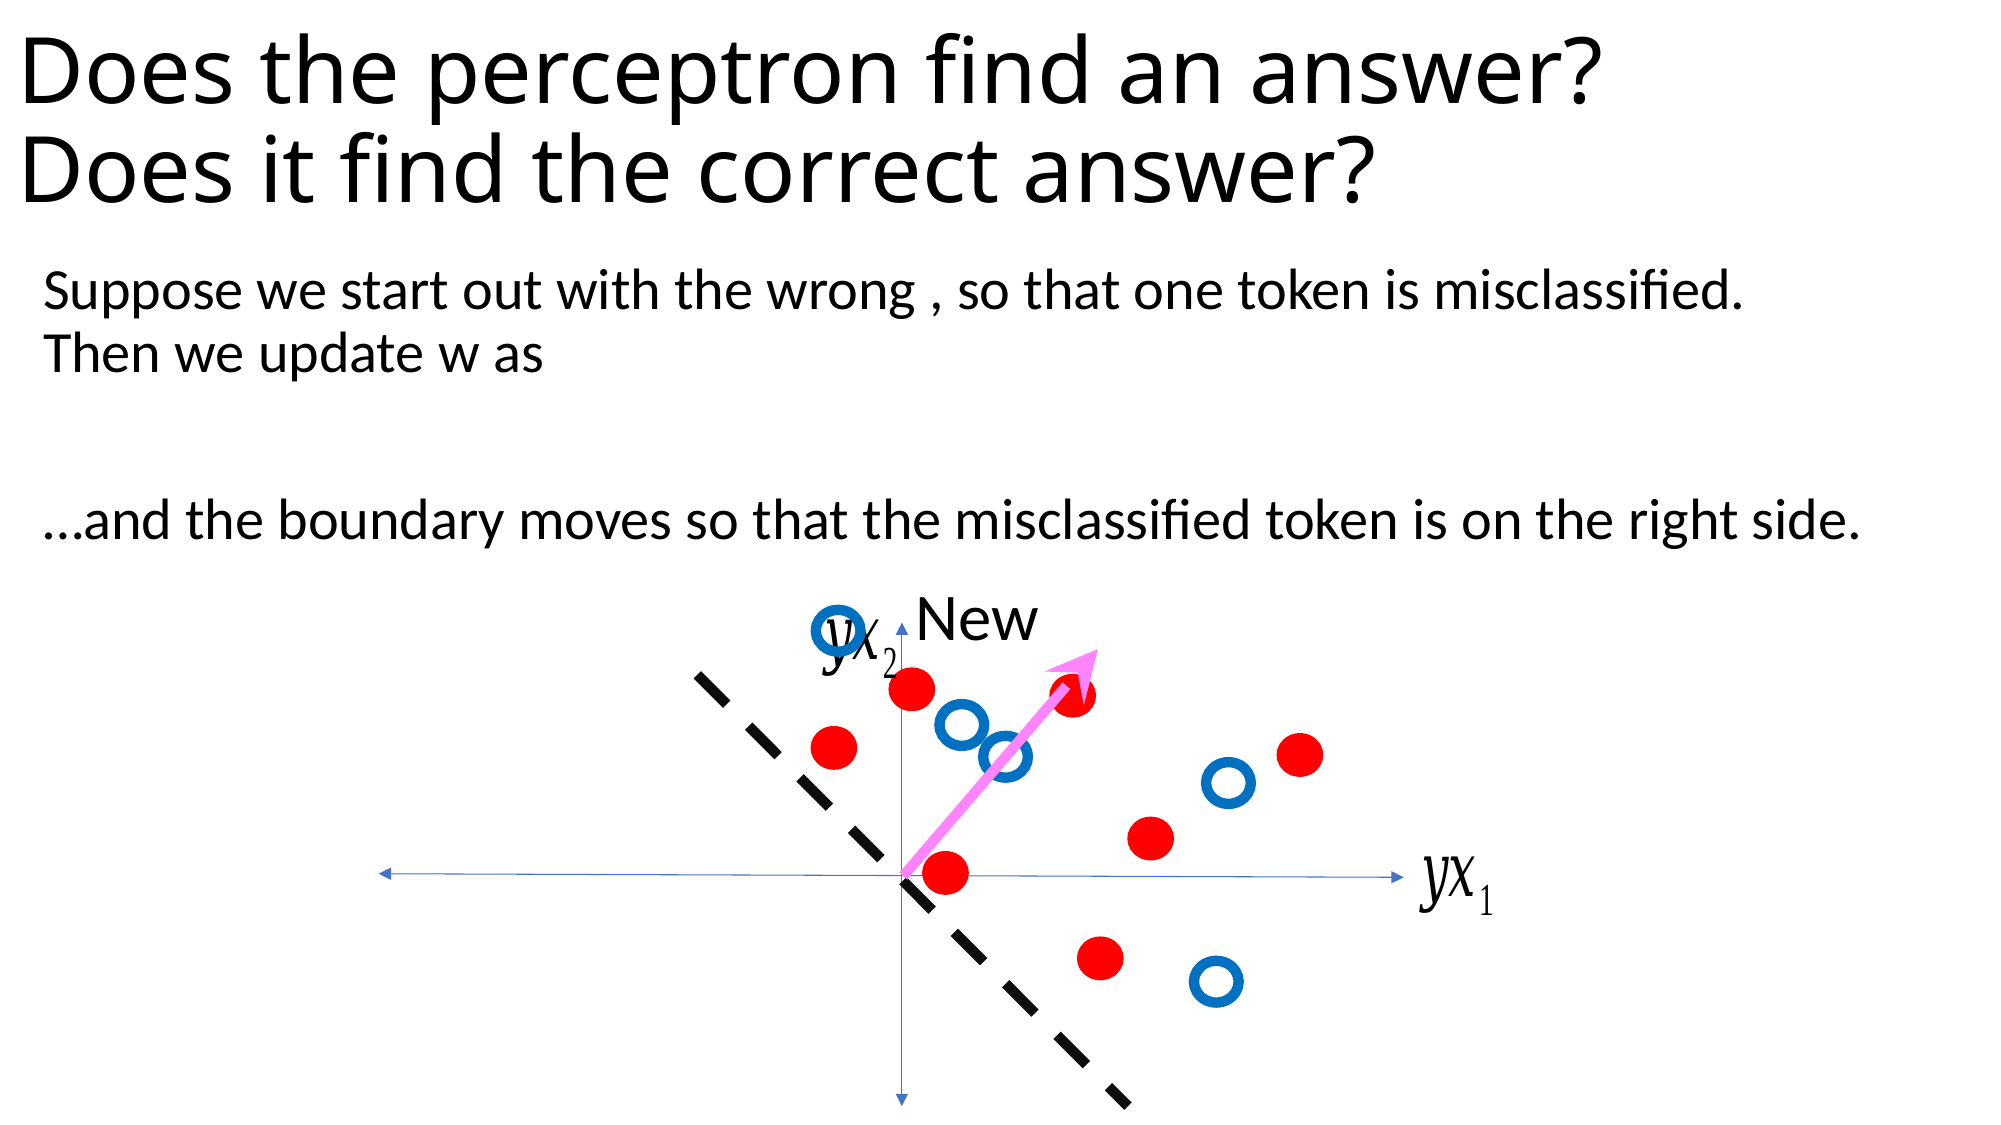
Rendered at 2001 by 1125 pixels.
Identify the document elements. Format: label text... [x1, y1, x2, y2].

text_box [1205, 761, 1252, 805]
text_box [1192, 959, 1240, 1004]
text_box [1276, 733, 1324, 777]
text_box [814, 608, 862, 653]
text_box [378, 873, 697, 878]
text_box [1128, 873, 1404, 878]
title Does the perceptron find an answer? Does it find the correct answer? [2, 0, 1697, 248]
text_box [697, 674, 1128, 1107]
text_box [1128, 816, 1175, 861]
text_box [903, 648, 1099, 876]
